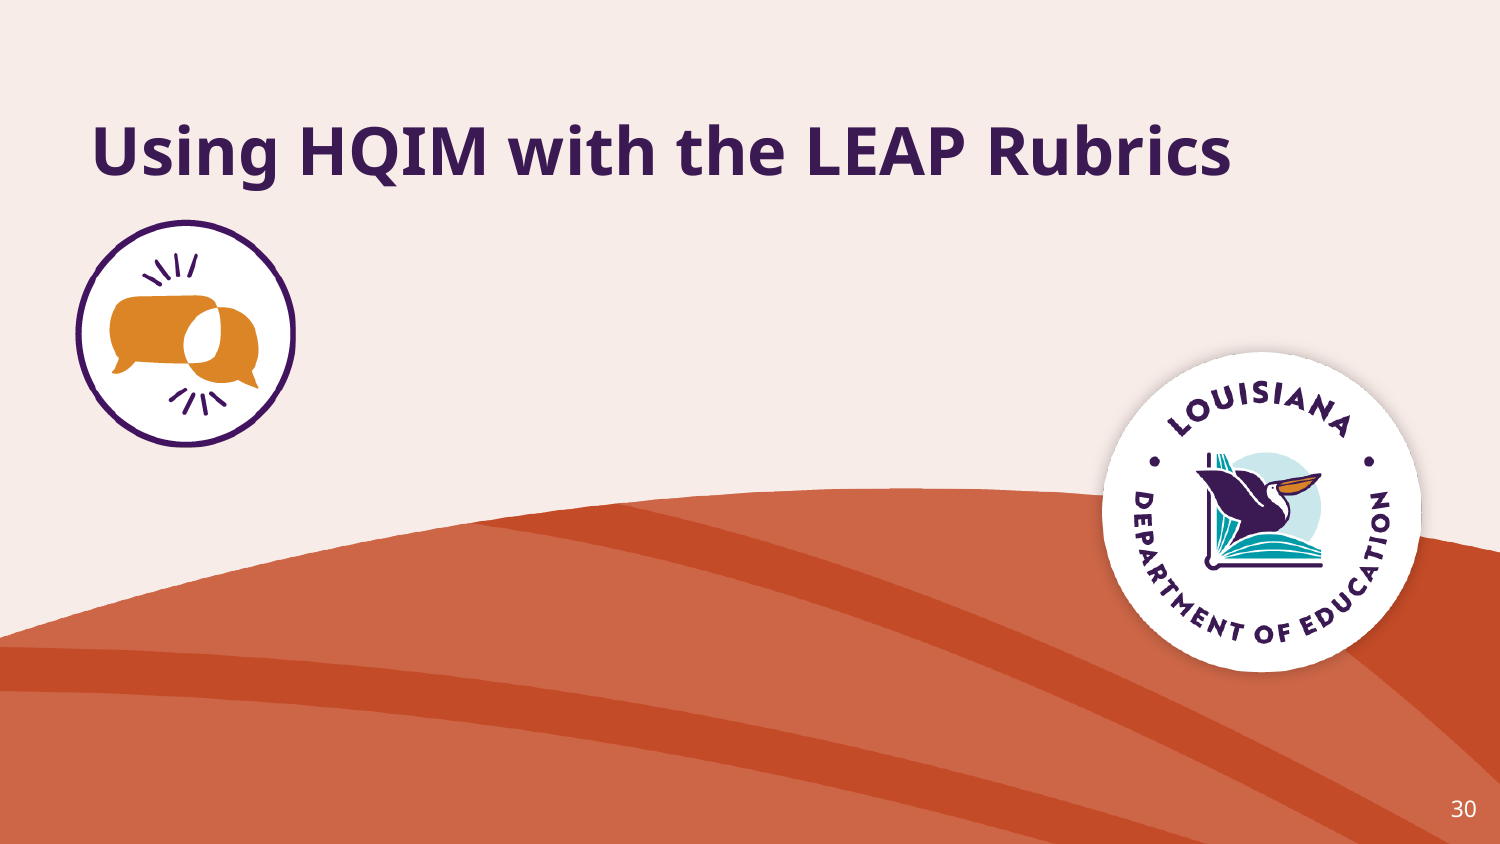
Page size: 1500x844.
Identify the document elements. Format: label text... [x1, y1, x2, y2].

slide_number 30 [1402, 777, 1493, 842]
picture [0, 0, 1500, 844]
title Using HQIM with the LEAP Rubrics [75, 93, 1425, 220]
